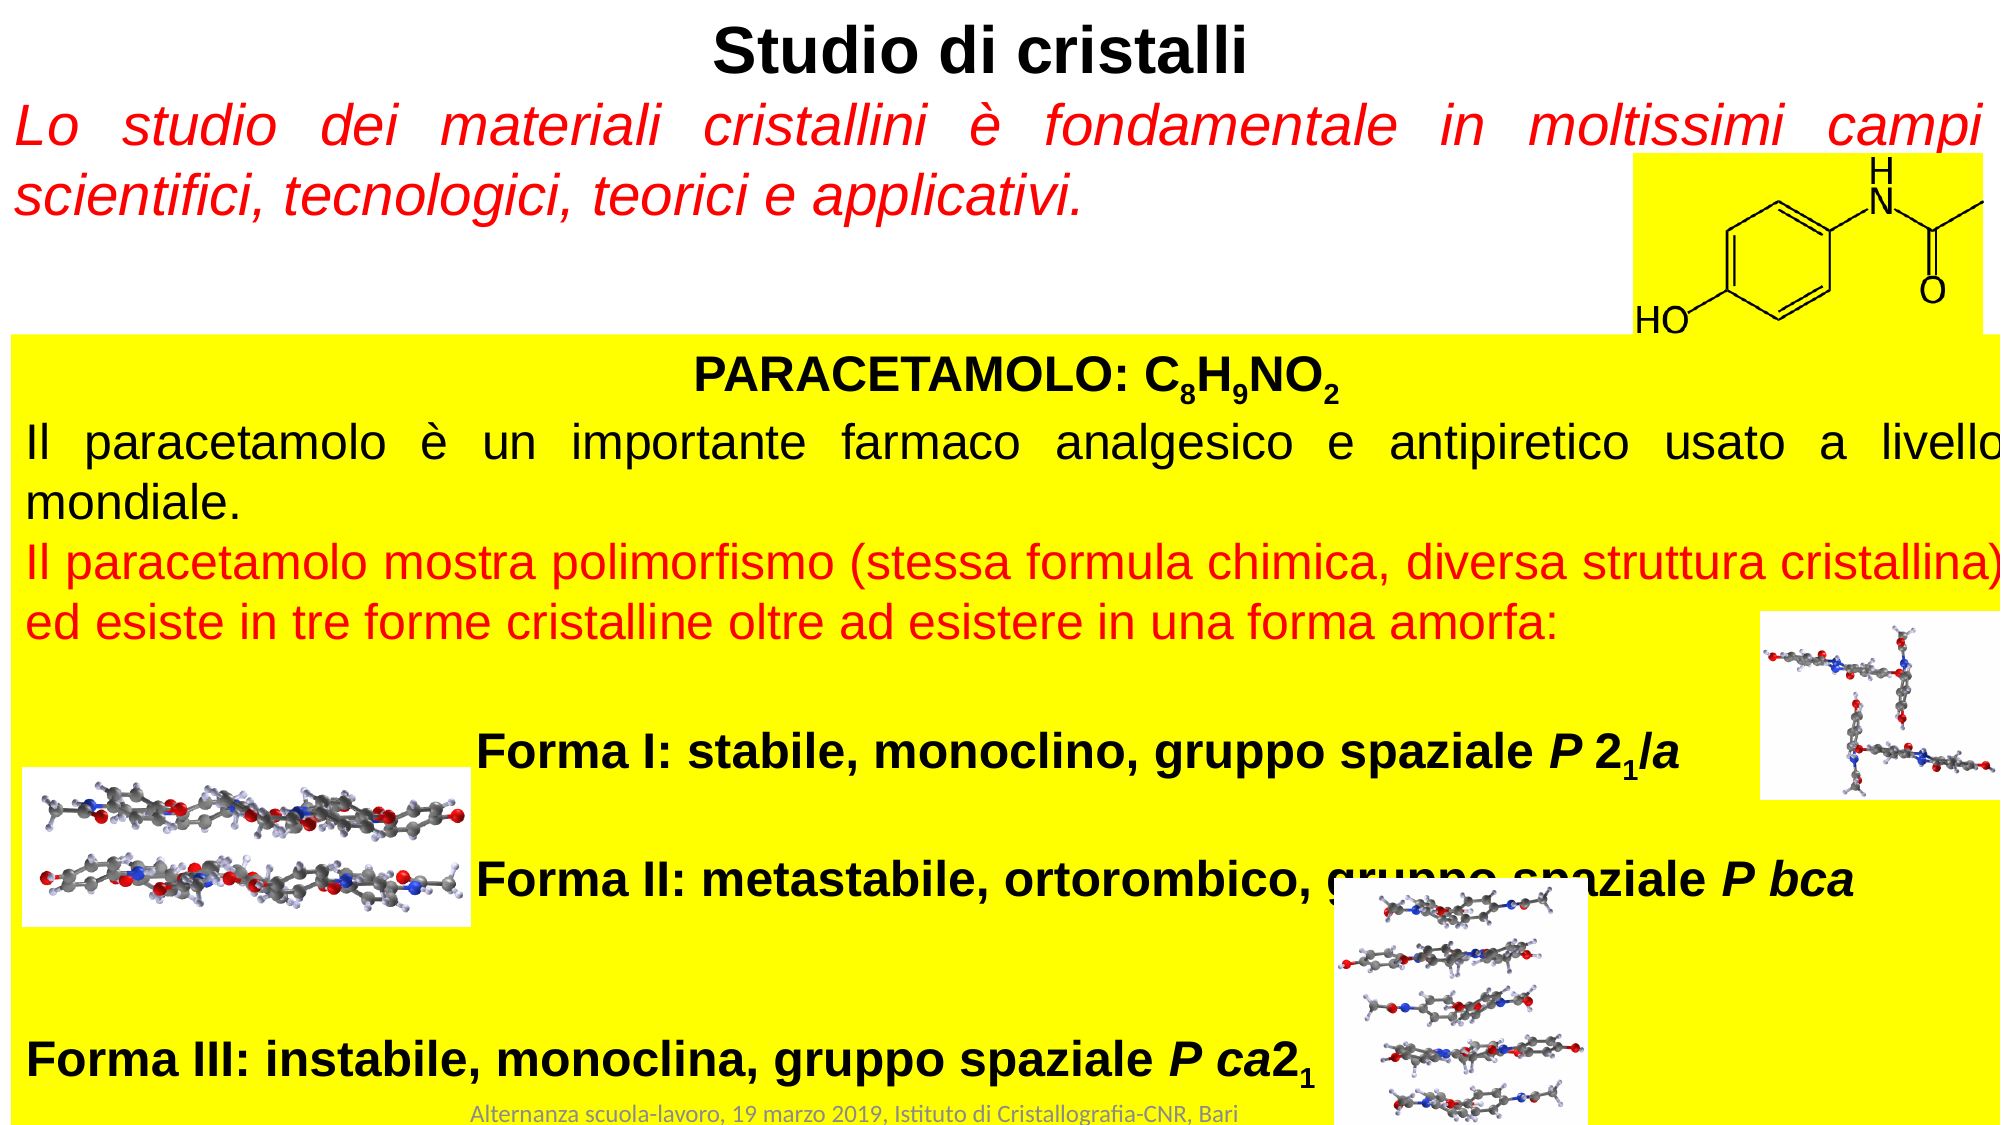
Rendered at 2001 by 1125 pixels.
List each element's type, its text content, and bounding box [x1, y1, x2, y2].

picture [1632, 152, 1984, 341]
text_box Studio di cristalli [698, 0, 1280, 79]
text_box Lo studio dei materiali cristallini è fondamentale in moltissimi campi scientifici, tecnologici, teorici e applicativi. [0, 79, 2000, 235]
picture [1760, 611, 2000, 800]
footer Alternanza scuola-lavoro, 19 marzo 2019, Istituto di Cristallografia-CNR, Bari [376, 1083, 1333, 1125]
text_box PARACETAMOLO: C8H9NO2 Il paracetamolo è un importante farmaco analgesico e antipiretico usato a livello mondiale. Il paracetamolo mostra polimorfismo (stessa formula chimica, diversa struttura cristallina) ed esiste in tre forme cristalline oltre ad esistere in una forma amorfa: Forma I: stabile, monoclino, gruppo spaziale P 21/a Forma II: metastabile, ortorombico, gruppo spaziale P bca Forma III: instabile, monoclina, gruppo spaziale P ca21 [11, 334, 2000, 1125]
picture [1333, 878, 1588, 1125]
picture [22, 767, 471, 927]
